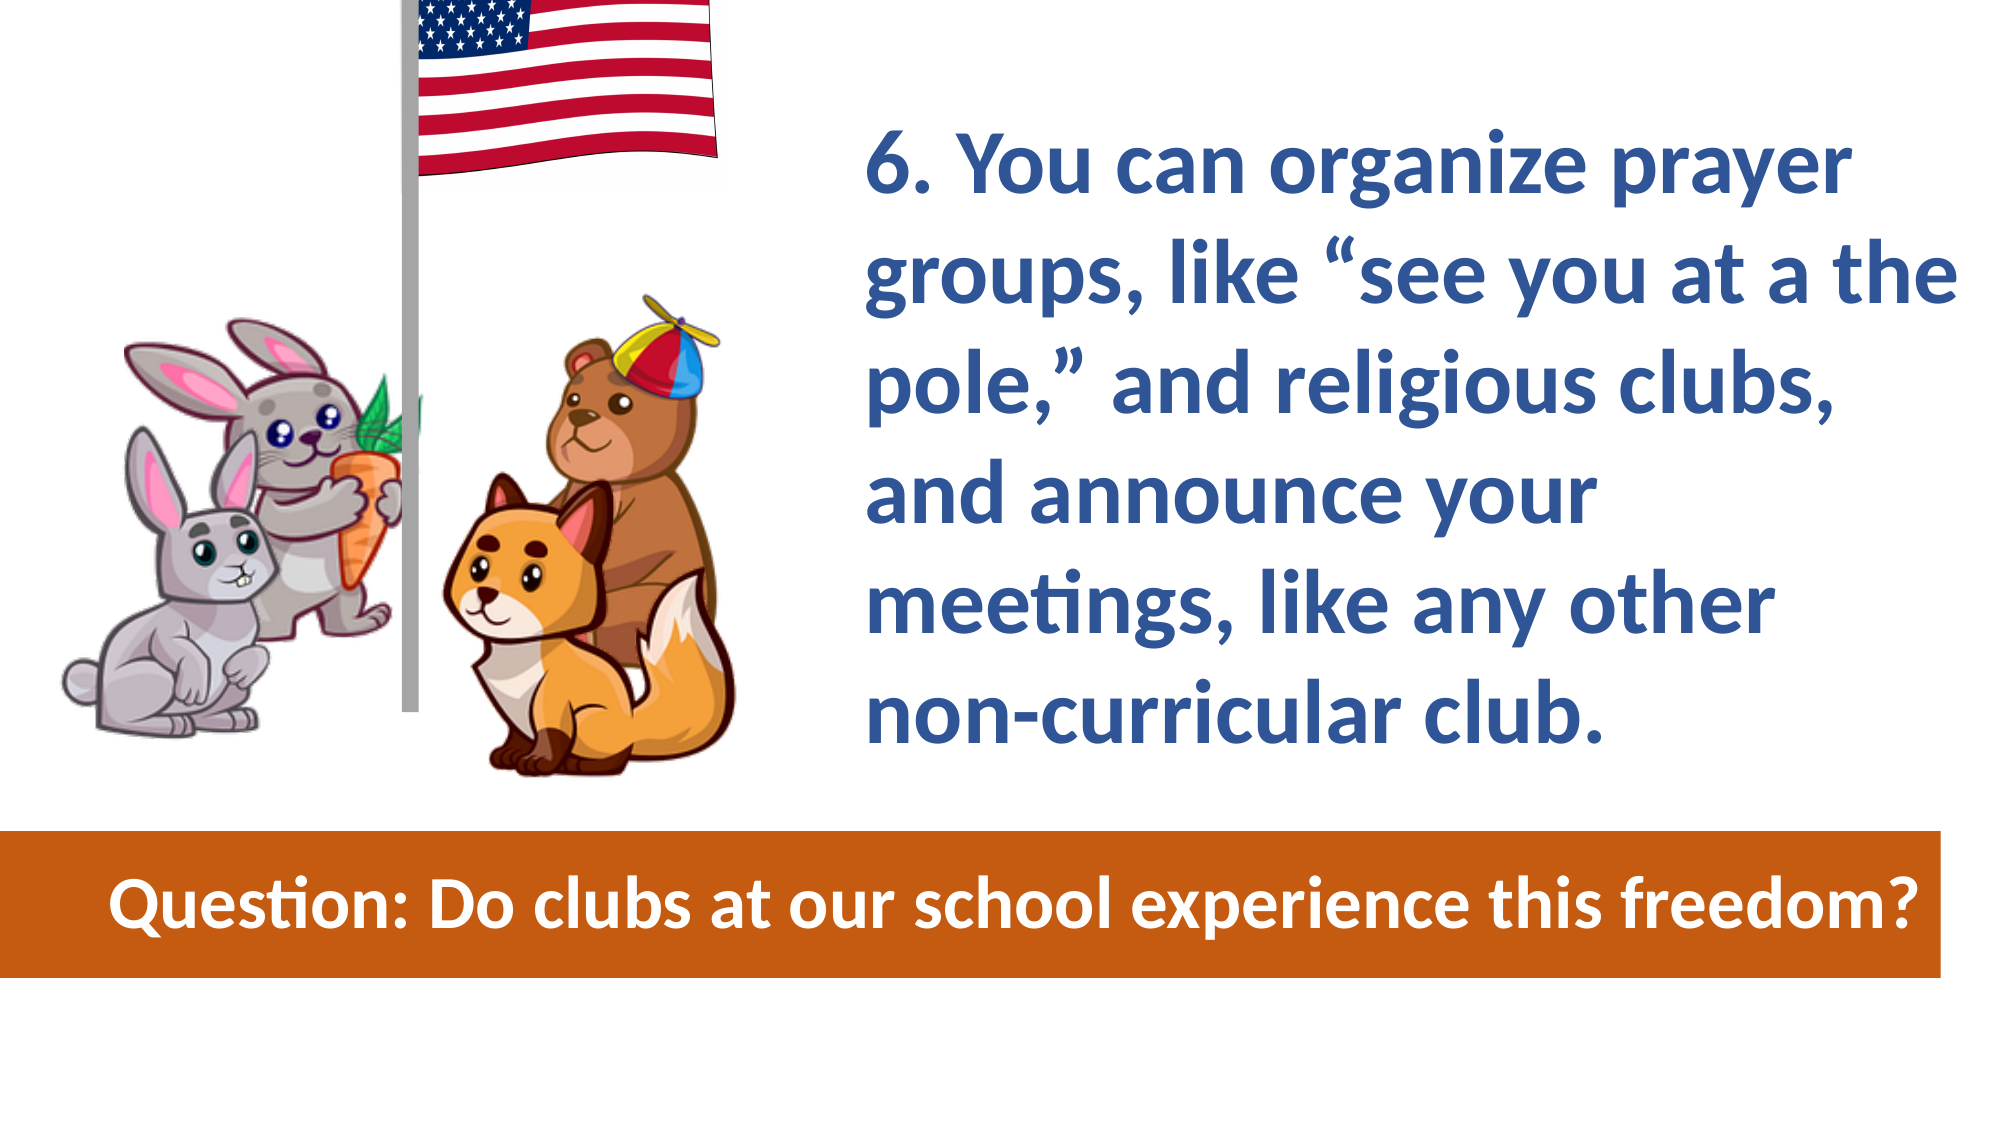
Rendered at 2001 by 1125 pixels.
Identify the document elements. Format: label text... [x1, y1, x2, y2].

text_box [0, 830, 1942, 979]
text_box 6. You can organize prayer groups, like “see you at a the pole,” and religious clubs, and announce your meetings, like any other non-curricular club. [849, 94, 1983, 770]
picture [34, 246, 881, 812]
text_box Question: Do clubs at our school experience this freedom? [93, 846, 1970, 952]
picture [399, 0, 728, 193]
text_box [401, 193, 420, 246]
